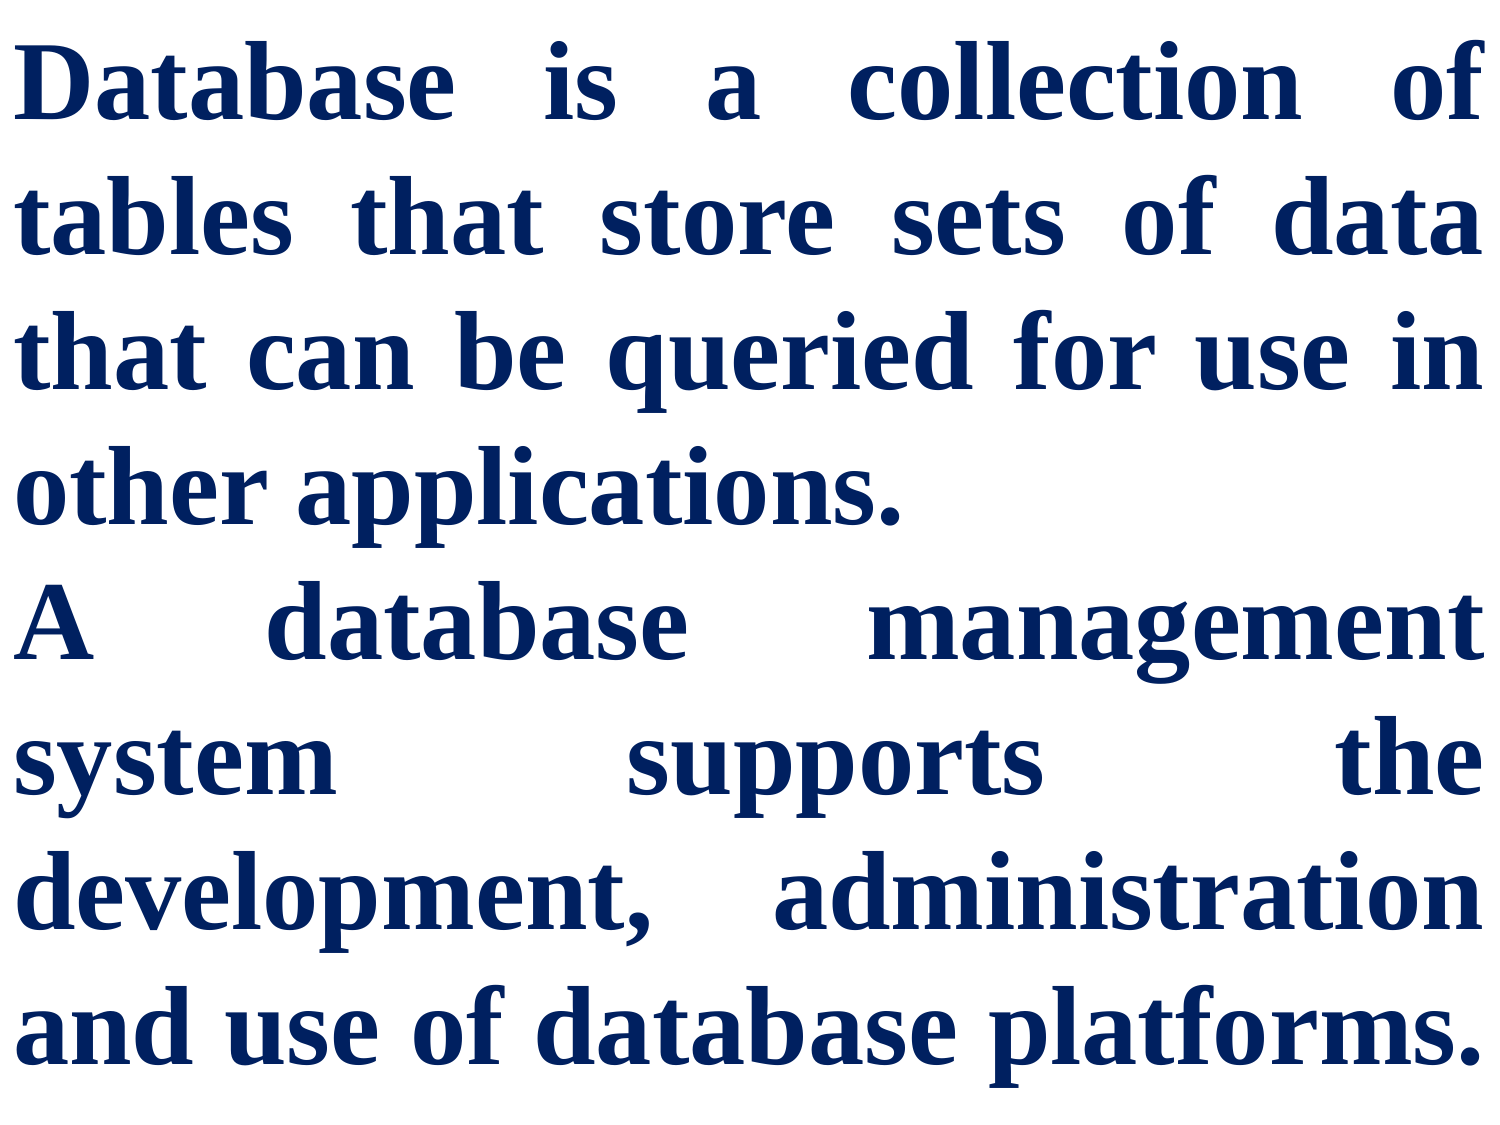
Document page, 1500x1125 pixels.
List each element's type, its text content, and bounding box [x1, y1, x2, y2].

text_box Database is a collection of tables that store sets of data that can be queried for use in other applications. A database management system supports the development, administration and use of database platforms. [0, 0, 1500, 1095]
